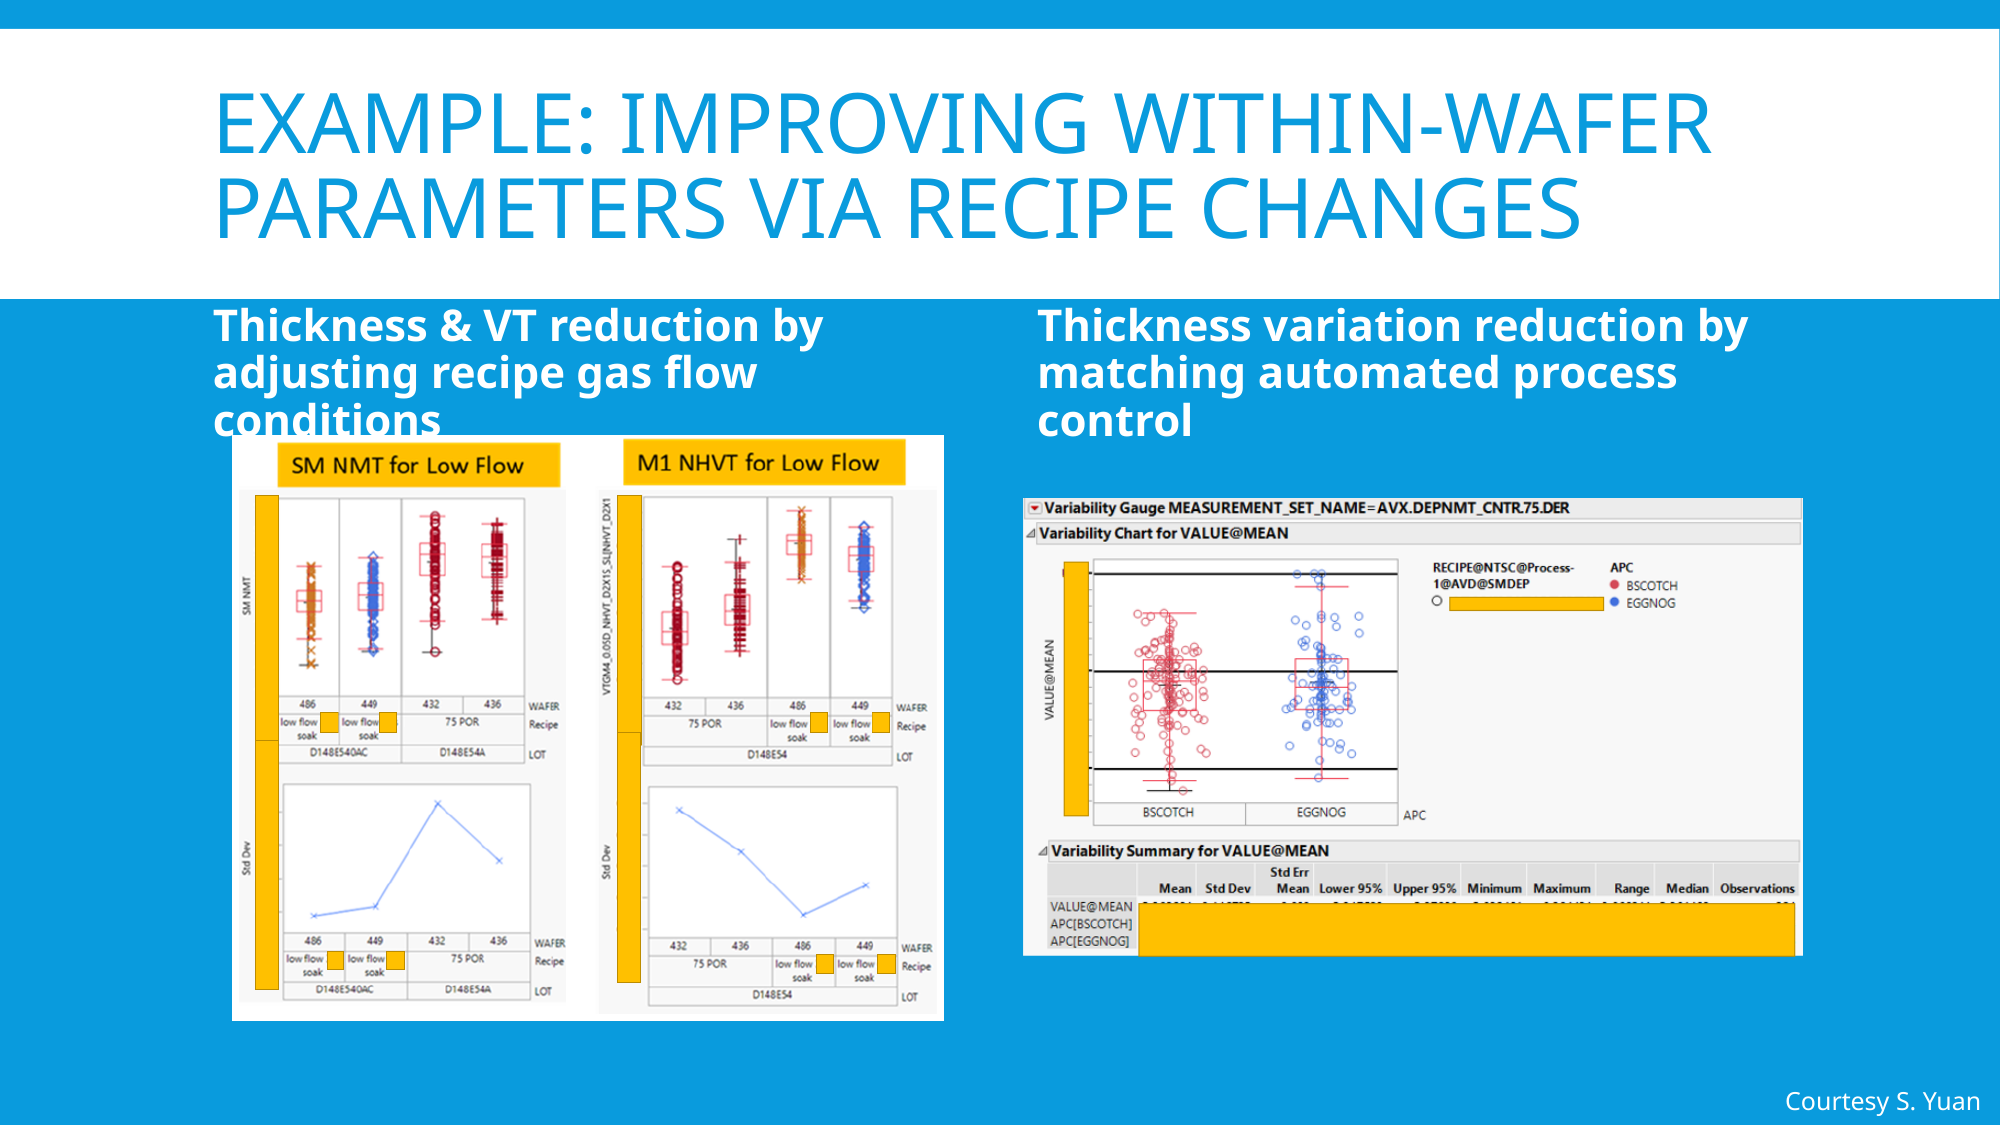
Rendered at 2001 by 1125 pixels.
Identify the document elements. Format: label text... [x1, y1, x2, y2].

title Example: improving WITHIN-WAFER PARAMETERS via RECIPE CHANGES [197, 46, 1803, 295]
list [1021, 498, 1803, 959]
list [232, 435, 944, 1022]
list Thickness variation reduction by matching automated process control [1022, 313, 1803, 436]
list Thickness & VT reduction by adjusting recipe gas flow conditions [198, 313, 978, 436]
text_box Courtesy S. Yuan [1770, 1078, 1997, 1124]
